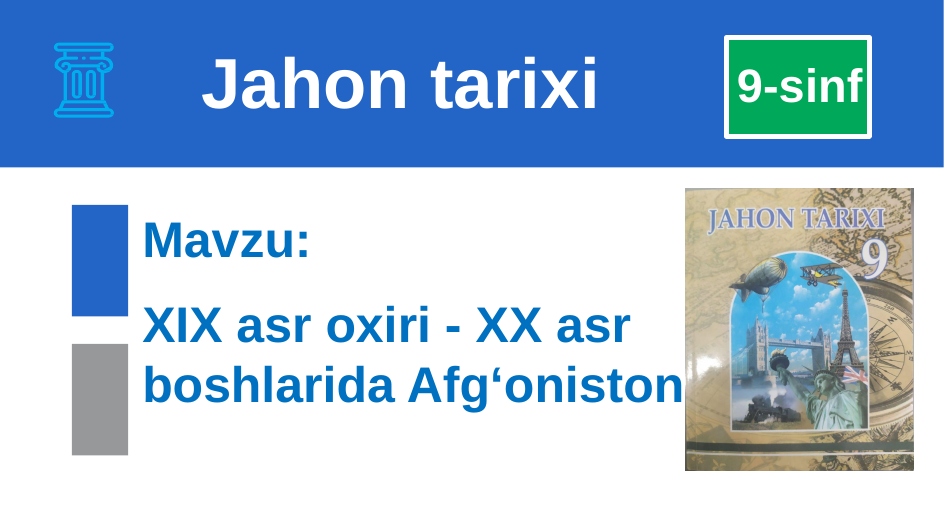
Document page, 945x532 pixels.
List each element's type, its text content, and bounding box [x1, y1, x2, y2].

text_box [0, 0, 944, 168]
text_box Jahon tarixi [139, 35, 696, 123]
text_box [726, 37, 870, 137]
text_box [71, 343, 129, 456]
text_box [71, 69, 82, 99]
text_box [53, 42, 114, 118]
text_box [71, 204, 129, 317]
text_box Mavzu: XIX asr oxiri - XX asr boshlarida Afg‘oniston [139, 205, 680, 413]
text_box 9-sinf [736, 53, 874, 112]
picture [685, 188, 914, 471]
text_box [85, 69, 96, 99]
